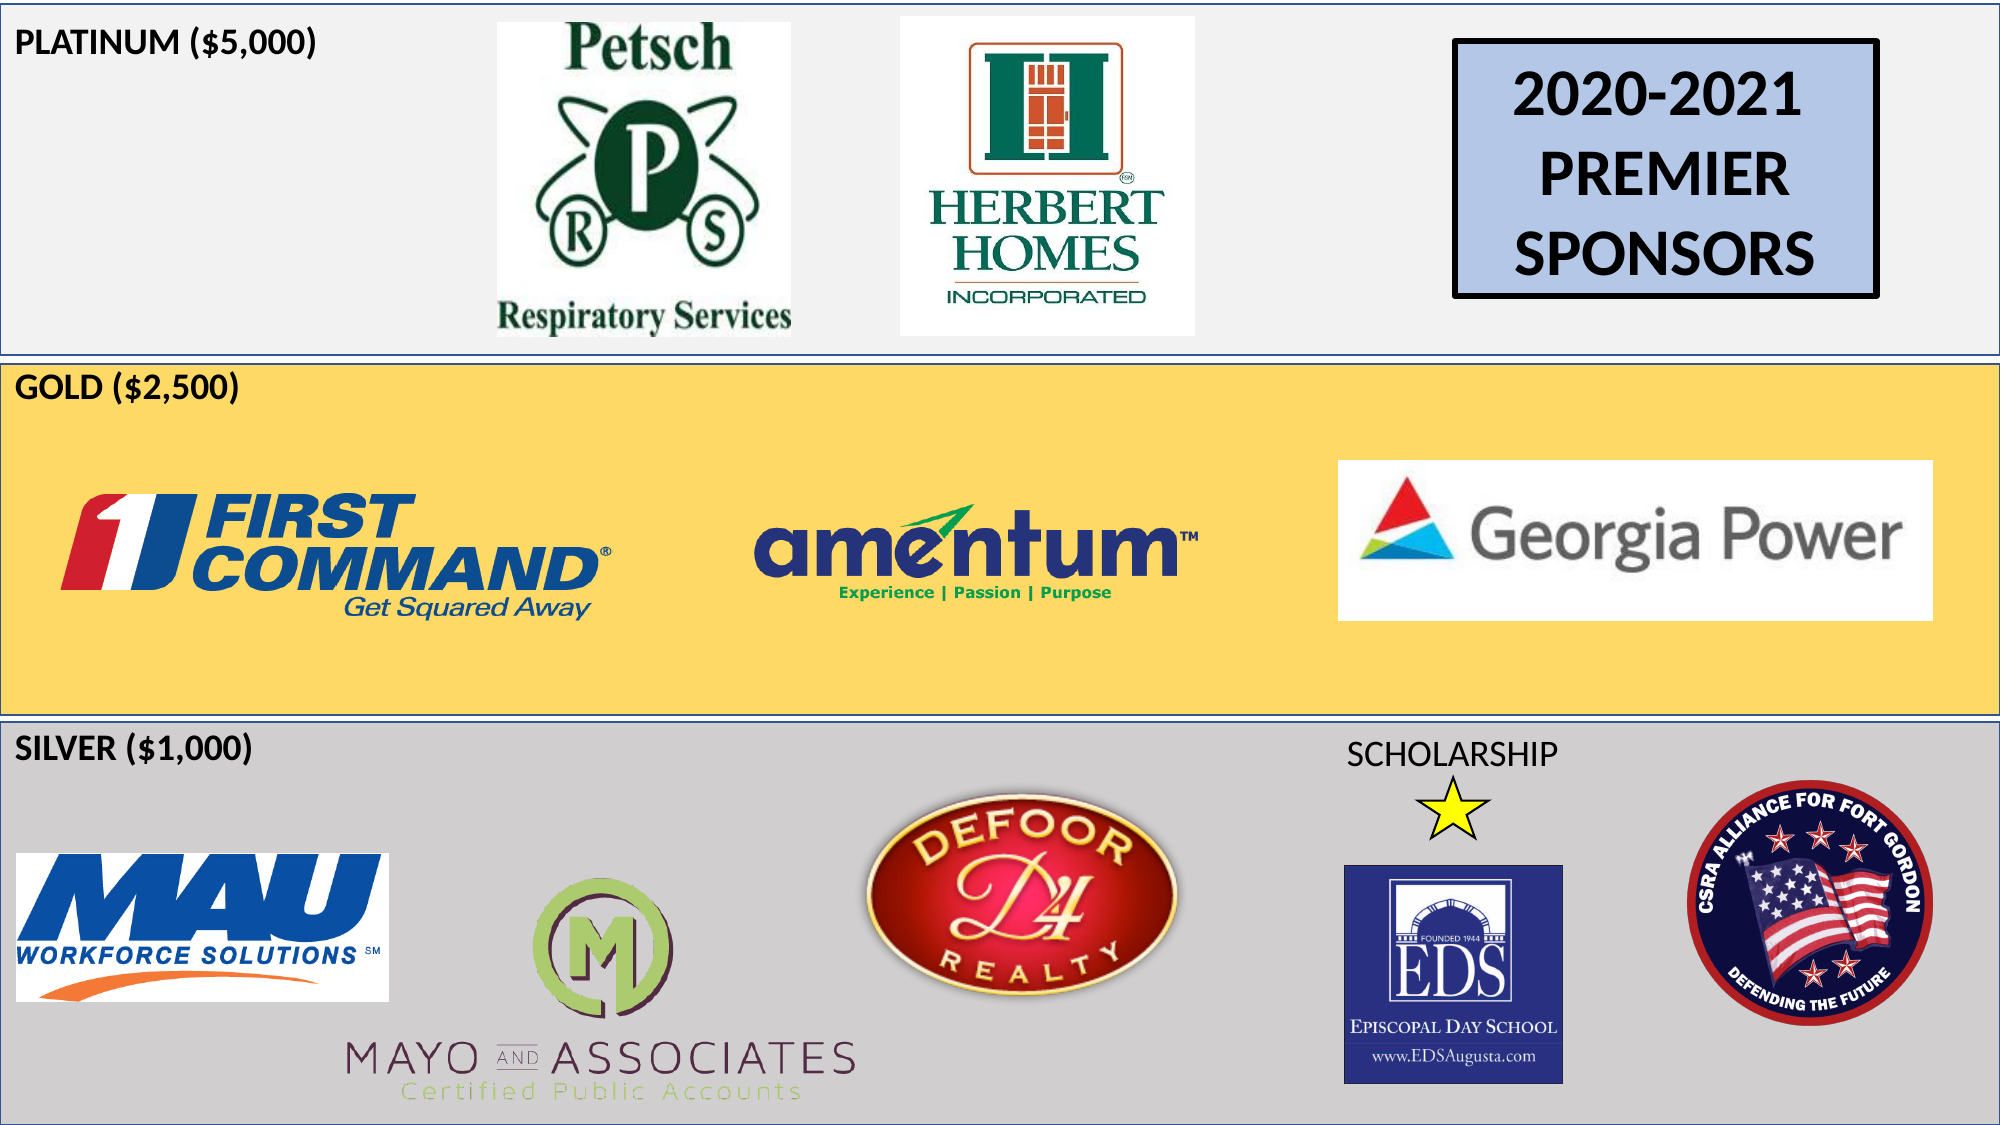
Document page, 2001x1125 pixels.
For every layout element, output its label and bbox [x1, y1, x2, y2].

picture [747, 492, 1204, 612]
text_box [0, 3, 2000, 1125]
picture [60, 493, 613, 621]
picture [1338, 461, 1933, 621]
picture [497, 22, 791, 337]
text_box [1332, 721, 1609, 839]
picture [16, 781, 1189, 1112]
picture [900, 16, 1195, 337]
picture [1674, 745, 1956, 1050]
picture [1344, 865, 1563, 1084]
